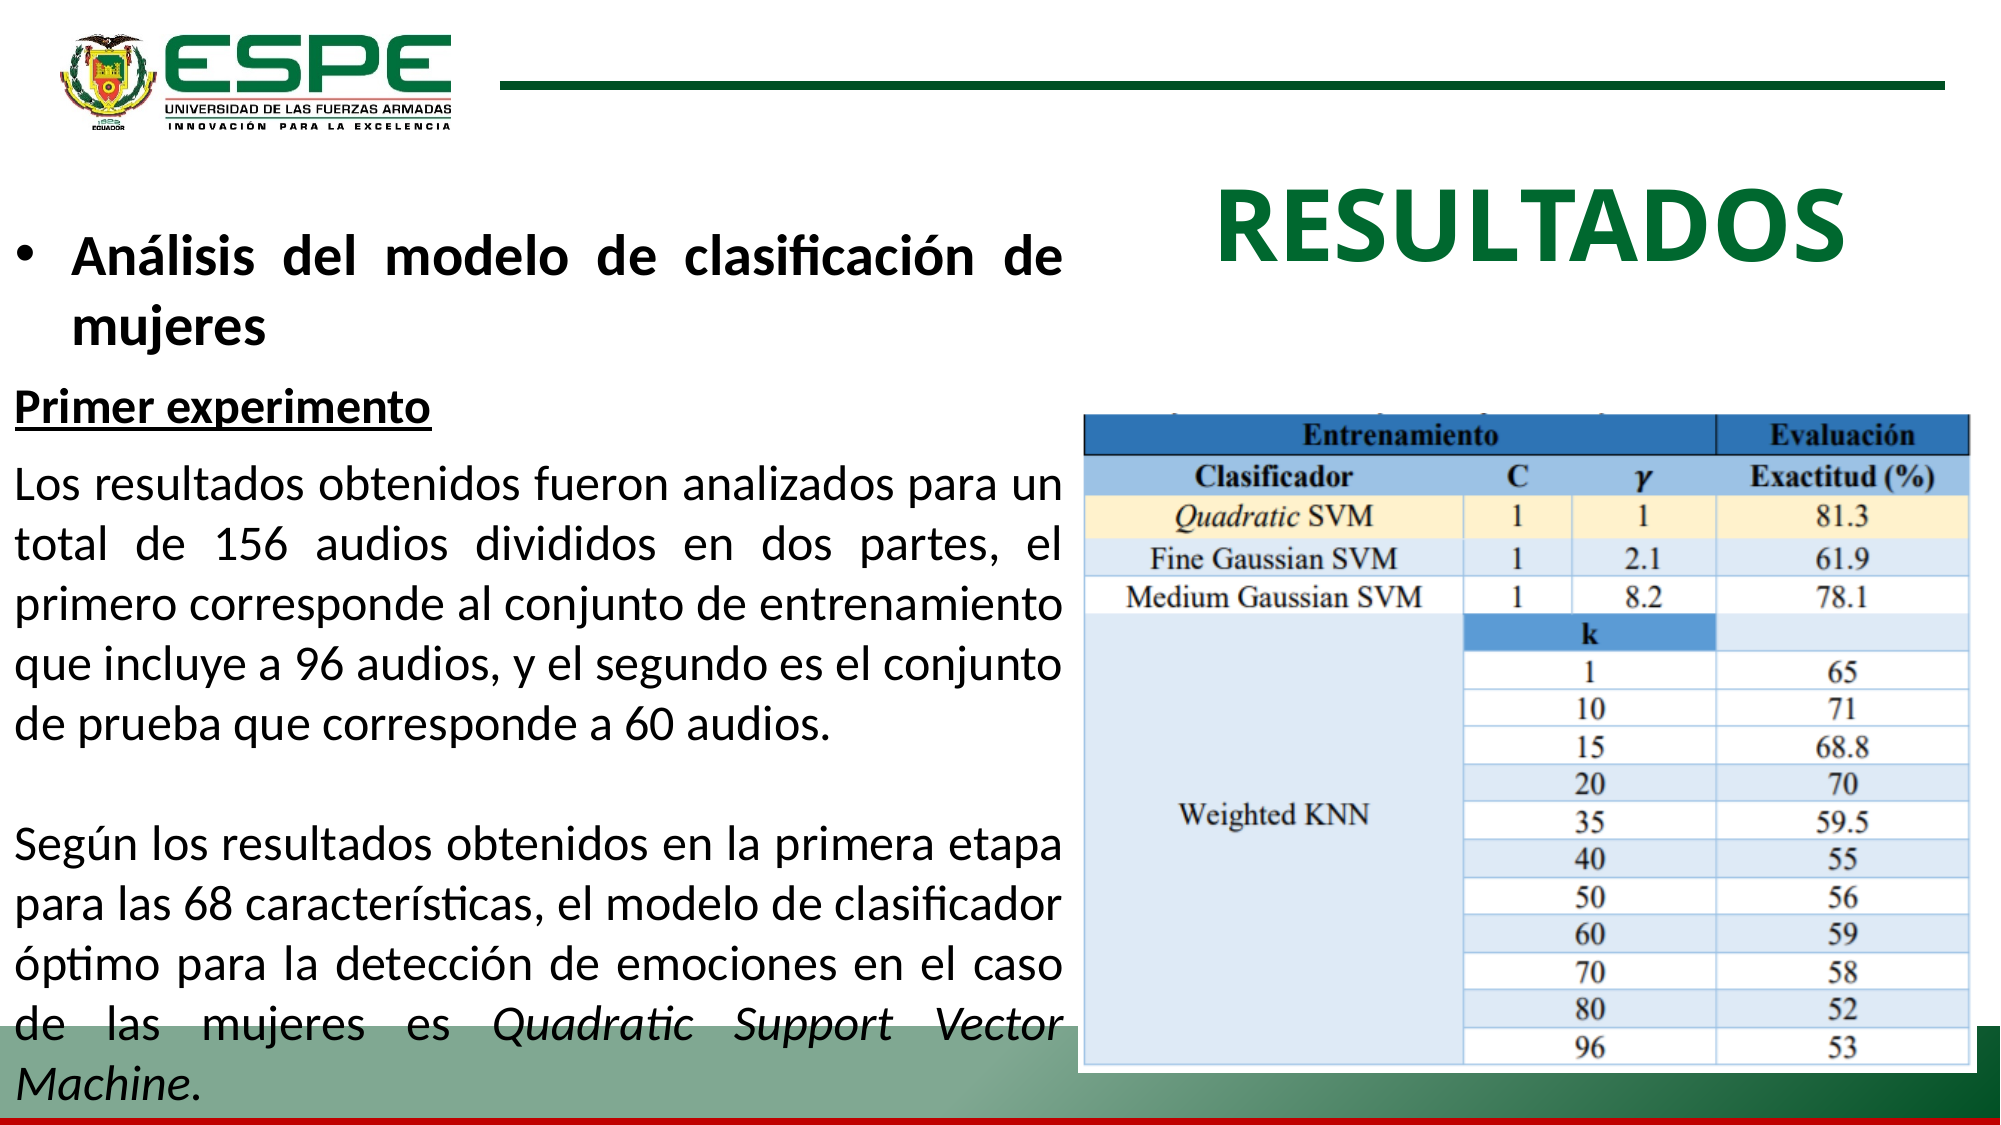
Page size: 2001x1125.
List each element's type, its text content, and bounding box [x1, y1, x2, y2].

picture [60, 34, 451, 130]
picture [1078, 413, 1977, 1074]
text_box [1079, 1025, 2000, 1118]
title RESULTADOS [137, 129, 1863, 291]
text_box Análisis del modelo de clasificación de mujeres Primer experimento Los resultados obtenidos fueron analizados para un total de 156 audios divididos en dos partes, el primero corresponde al conjunto de entrenamiento que incluye a 96 audios, y el segundo es el conjunto de prueba que corresponde a 60 audios. Según los resultados obtenidos en la primera etapa para las 68 características, el modelo de clasificador óptimo para la detección de emociones en el caso de las mujeres es Quadratic Support Vector Machine. [0, 209, 1079, 1122]
